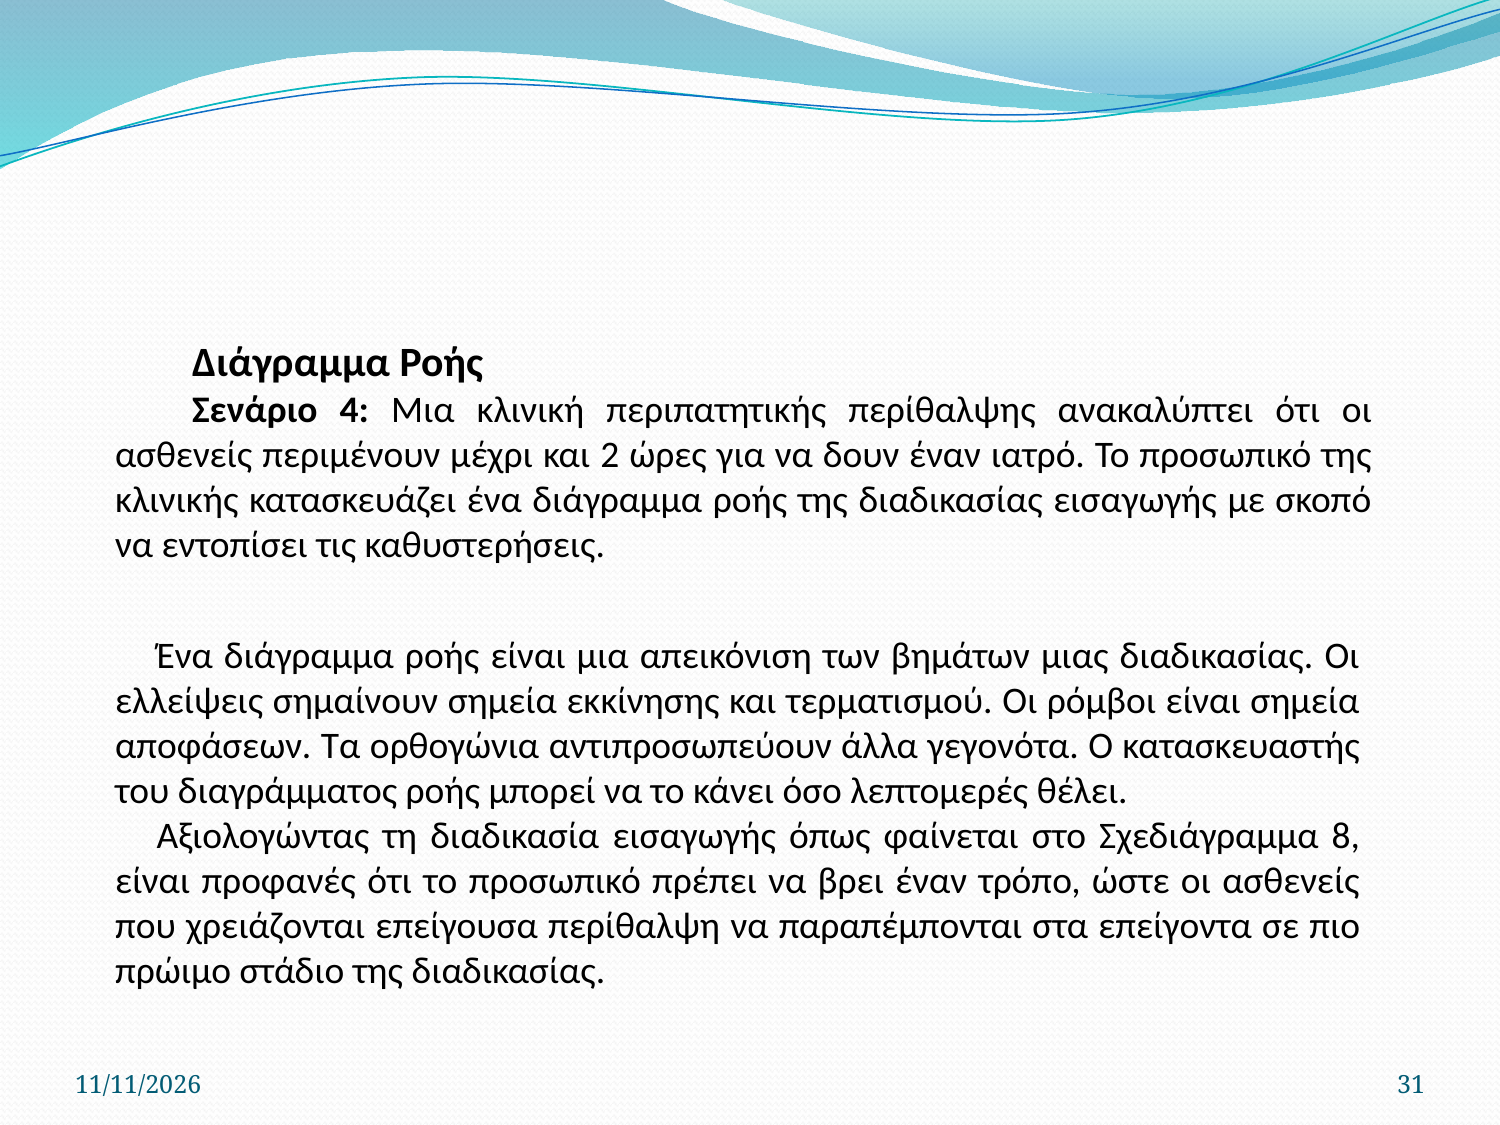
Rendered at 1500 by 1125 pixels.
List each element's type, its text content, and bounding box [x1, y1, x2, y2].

text_box Διάγραμμα Ροής Σενάριο 4: Μια κλινική περιπατητικής περίθαλψης ανακαλύπτει ότι οι ασθενείς περιμένουν μέχρι και 2 ώρες για να δουν έναν ιατρό. Το προσωπικό της κλινικής κατασκευάζει ένα διάγραμμα ροής της διαδικασίας εισαγωγής με σκοπό να εντοπίσει τις καθυστερήσεις. [100, 327, 1388, 573]
text_box Ένα διάγραμμα ροής είναι μια απεικόνιση των βημάτων μιας διαδικασίας. Οι ελλείψεις σημαίνουν σημεία εκκίνησης και τερματισμού. Οι ρόμβοι είναι σημεία αποφάσεων. Τα ορθογώνια αντιπροσωπεύουν άλλα γεγονότα. Ο κατασκευαστής του διαγράμματος ροής μπορεί να το κάνει όσο λεπτομερές θέλει. Αξιολογώντας τη διαδικασία εισαγωγής όπως φαίνεται στο Σχεδιάγραμμα 8, είναι προφανές ότι το προσωπικό πρέπει να βρει έναν τρόπο, ώστε οι ασθενείς που χρειάζονται επείγουσα περίθαλψη να παραπέμπονται στα επείγοντα σε πιο πρώιμο στάδιο της διαδικασίας. [100, 623, 1376, 999]
slide_number 31 [1299, 1042, 1425, 1103]
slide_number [75, 1042, 425, 1103]
